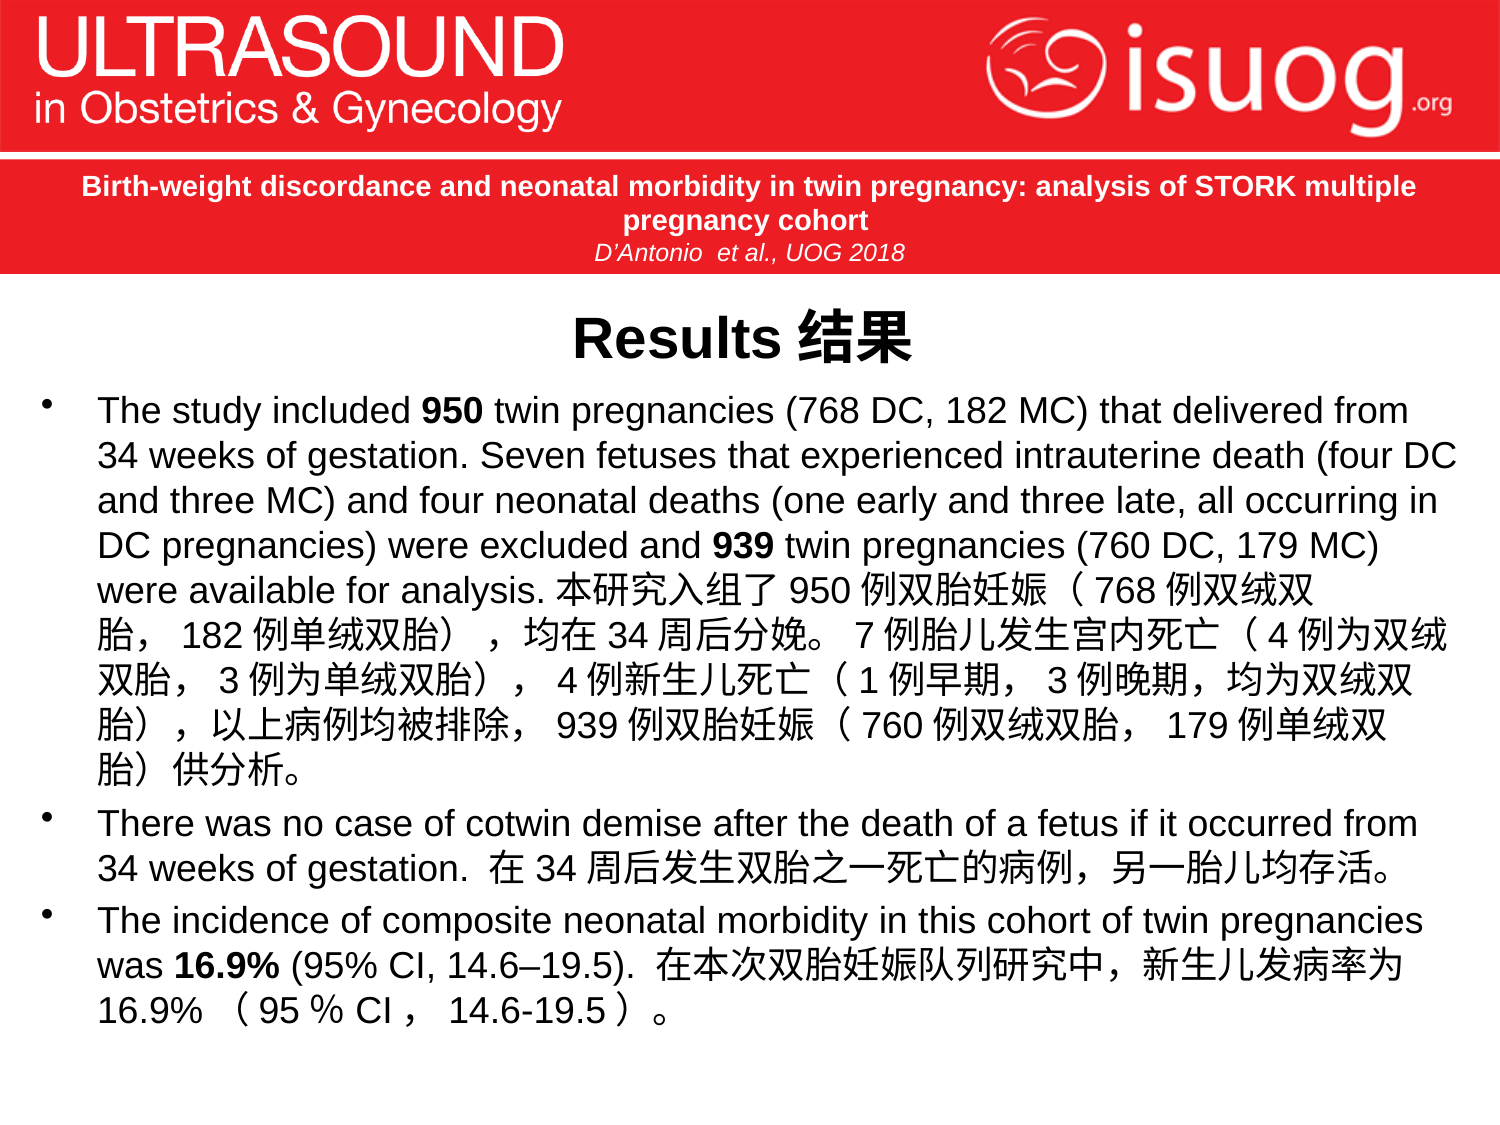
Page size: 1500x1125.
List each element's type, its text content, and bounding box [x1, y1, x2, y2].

text_box Birth-weight discordance and neonatal morbidity in twin pregnancy: analysis of STORK multiple pregnancy cohort D’Antonio et al., UOG 2018 [0, 159, 1500, 274]
text_box [11, 153, 387, 159]
text_box The study included 950 twin pregnancies (768 DC, 182 MC) that delivered from 34 weeks of gestation. Seven fetuses that experienced intrauterine death (four DC and three MC) and four neonatal deaths (one early and three late, all occurring in DC pregnancies) were excluded and 939 twin pregnancies (760 DC, 179 MC) were available for analysis.本研究入组了950例双胎妊娠（768例双绒双胎，182例单绒双胎） ，均在34周后分娩。7例胎儿发生宫内死亡（4例为双绒双胎，3例为单绒双胎），4例新生儿死亡（1例早期，3例晚期，均为双绒双胎），以上病例均被排除，939例双胎妊娠（760例双绒双胎，179例单绒双胎）供分析。 There was no case of cotwin demise after the death of a fetus if it occurred from 34 weeks of gestation. 在34周后发生双胎之一死亡的病例，另一胎儿均存活。 The incidence of composite neonatal morbidity in this cohort of twin pregnancies was 16.9% (95% CI, 14.6–19.5). 在本次双胎妊娠队列研究中，新生儿发病率为16.9%（95％CI，14.6-19.5）。 [25, 379, 1474, 1105]
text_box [0, 0, 1500, 152]
text_box Results结果 [501, 293, 986, 378]
